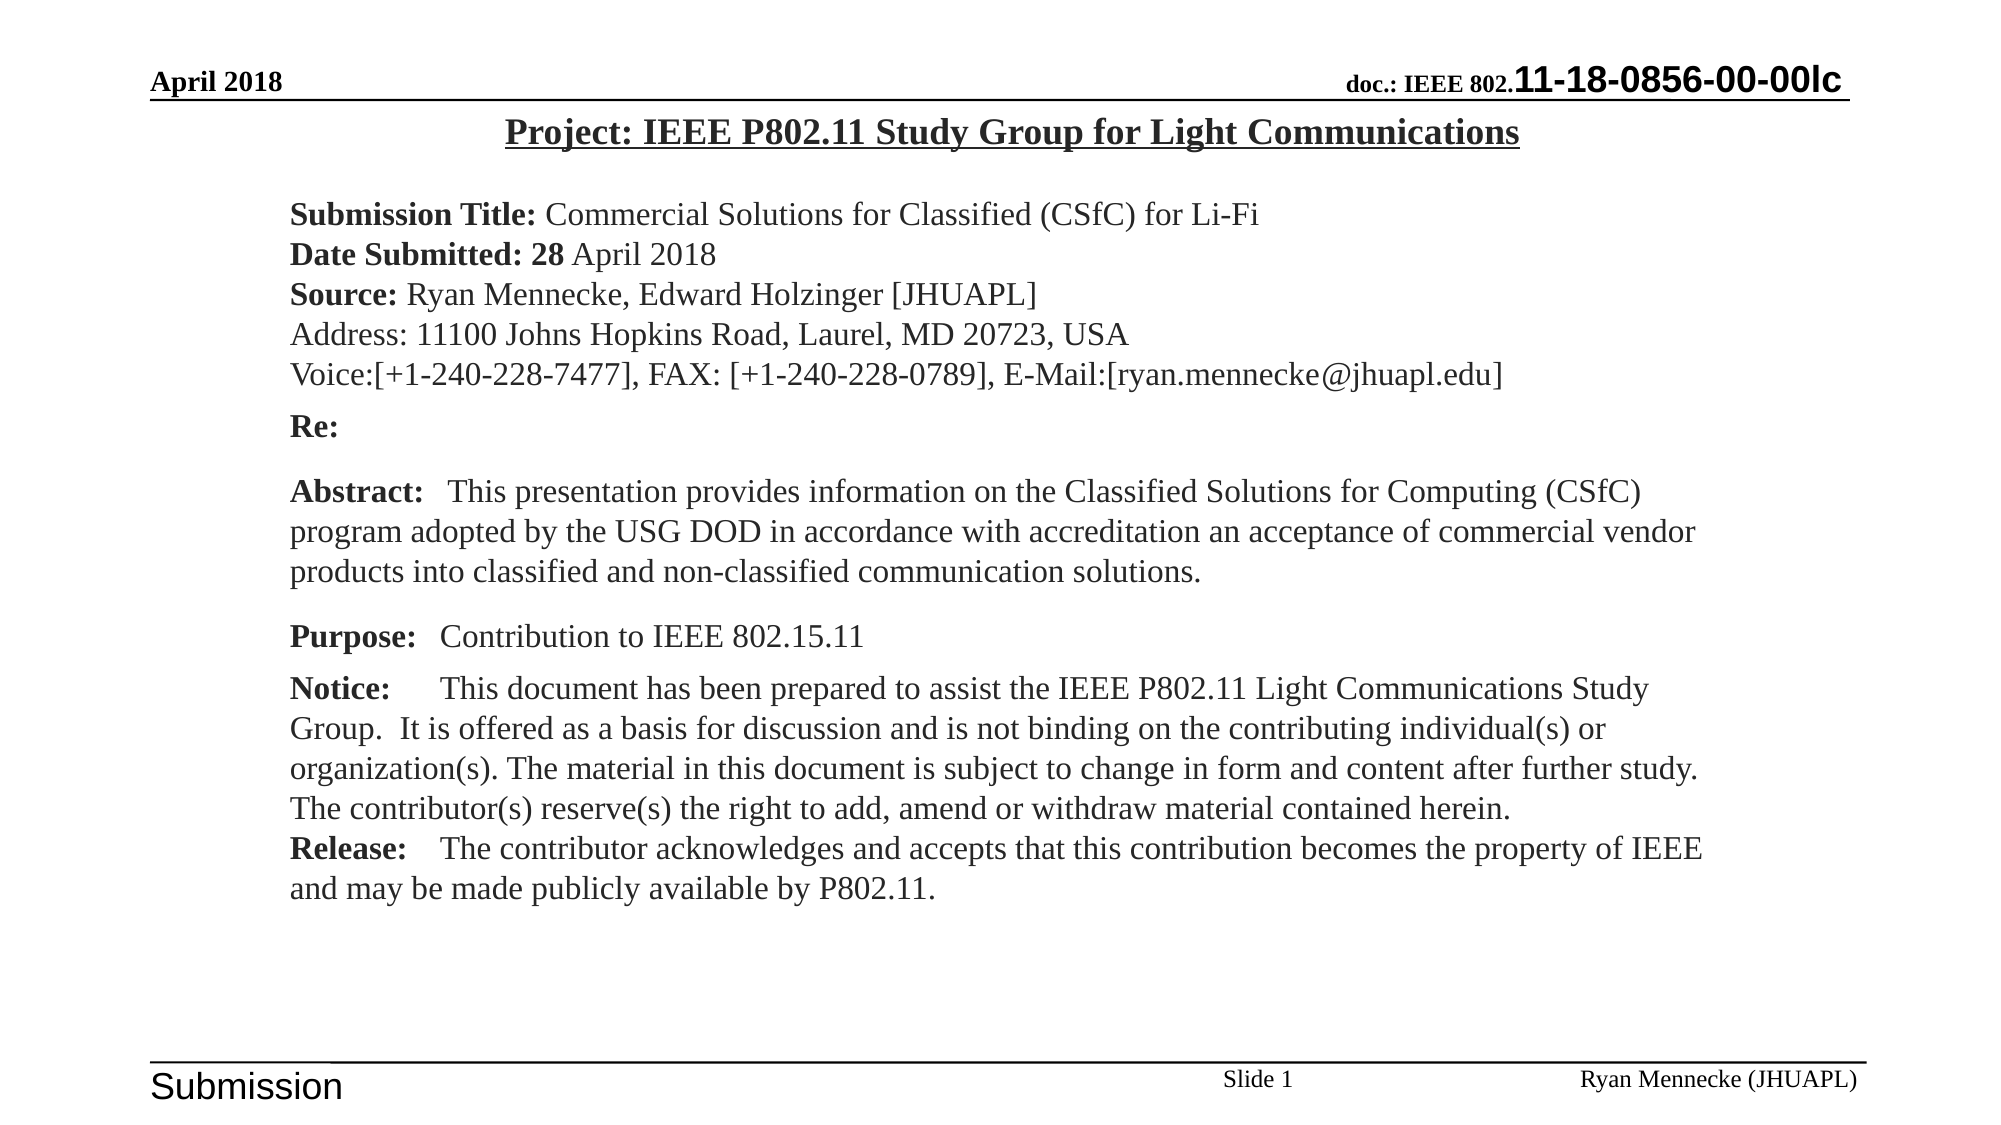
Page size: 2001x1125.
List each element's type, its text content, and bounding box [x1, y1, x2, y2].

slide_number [149, 61, 501, 98]
text_box Project: IEEE P802.11 Study Group for Light Communications Submission Title: Commercial Solutions for Classified (CSfC) for Li-Fi Date Submitted: 28 April 2018 Source: Ryan Mennecke, Edward Holzinger [JHUAPL] Address: 11100 Johns Hopkins Road, Laurel, MD 20723, USA Voice:[+1-240-228-7477], FAX: [+1-240-228-0789], E-Mail:[ryan.mennecke@jhuapl.edu] Re: Abstract: This presentation provides information on the Classified Solutions for Computing (CSfC) program adopted by the USG DOD in accordance with accreditation an acceptance of commercial vendor products into classified and non-classified communication solutions. Purpose: Contribution to IEEE 802.15.11 Notice: This document has been prepared to assist the IEEE P802.11 Light Communications Study Group. It is offered as a basis for discussion and is not binding on the contributing individual(s) or organization(s). The material in this document is subject to change in form and content after further study. The contributor(s) reserve(s) the right to add, amend or withdraw material contained herein. Release: The contributor acknowledges and accepts that this contribution becomes the property of IEEE and may be made publicly available by P802.11. [275, 99, 1750, 914]
footer Ryan Mennecke (JHUAPL) [1174, 1061, 1858, 1093]
